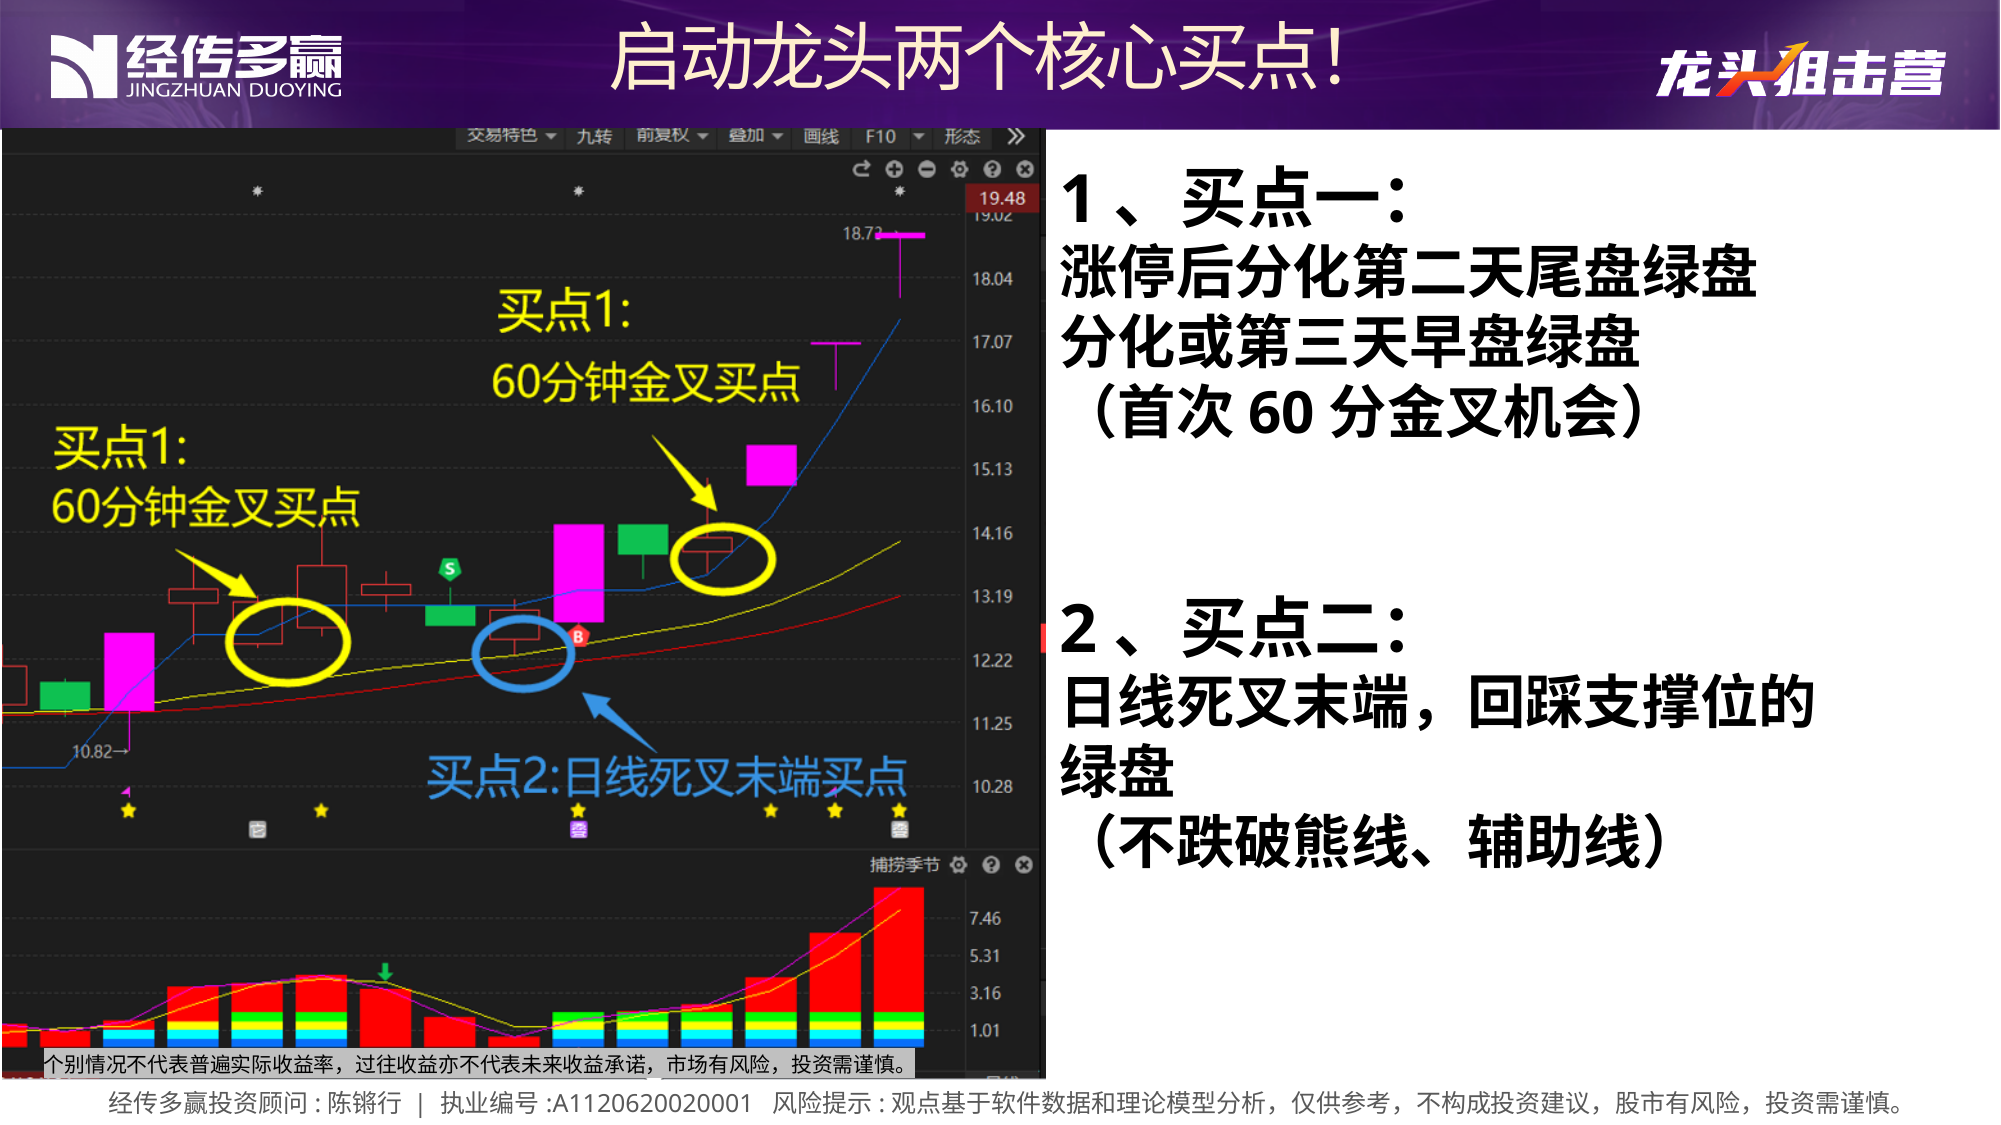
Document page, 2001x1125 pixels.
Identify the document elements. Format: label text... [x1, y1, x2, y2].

text_box 启动龙头两个核心买点！ [0, 2, 2000, 108]
text_box 1、买点一： 涨停后分化第二天尾盘绿盘 分化或第三天早盘绿盘 （首次60分金叉机会） 2、买点二： 日线死叉末端，回踩支撑位的绿盘 （不跌破熊线、辅助线） [1046, 148, 1843, 953]
picture [0, 108, 2000, 1080]
text_box 个别情况不代表普遍实际收益率，过往收益亦不代表未来收益承诺，市场有风险，投资需谨慎。 [0, 1044, 960, 1093]
